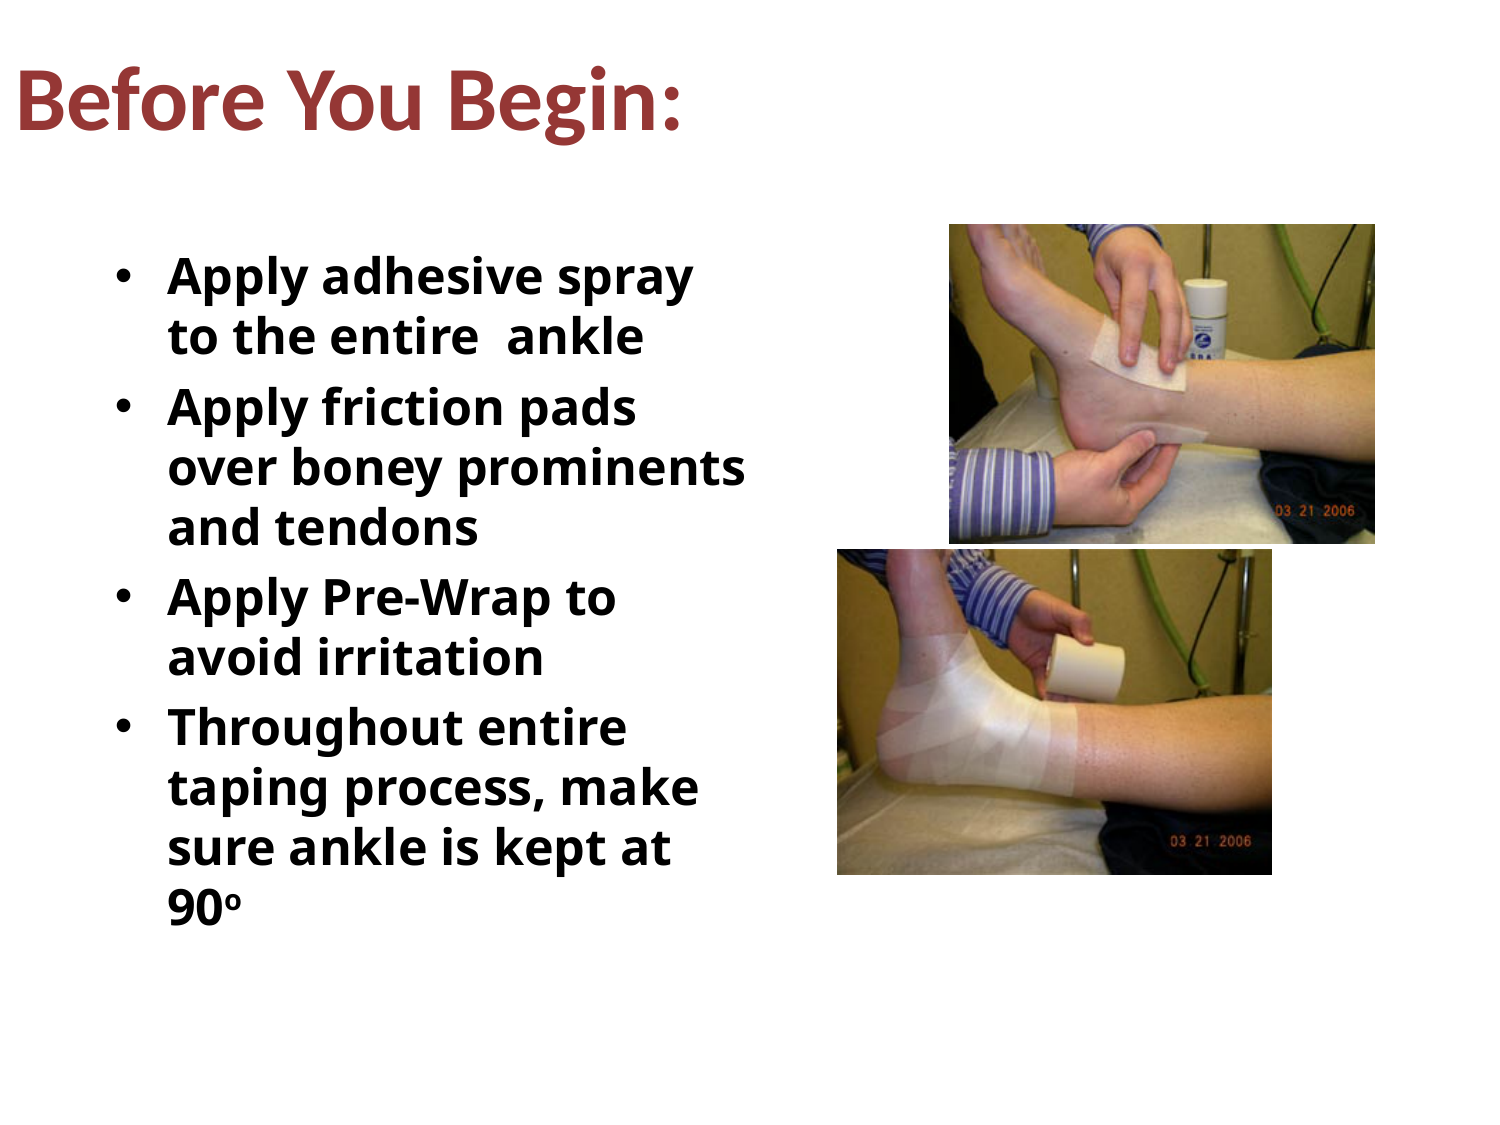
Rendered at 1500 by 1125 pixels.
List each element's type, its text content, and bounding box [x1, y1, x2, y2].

title Before You Begin: [0, 0, 1350, 188]
picture [949, 224, 1376, 544]
list Apply adhesive spray to the entire ankle Apply friction pads over boney prominents and tendons Apply Pre-Wrap to avoid irritation Throughout entire taping process, make sure ankle is kept at 90o [99, 237, 763, 1000]
picture [837, 549, 1272, 876]
